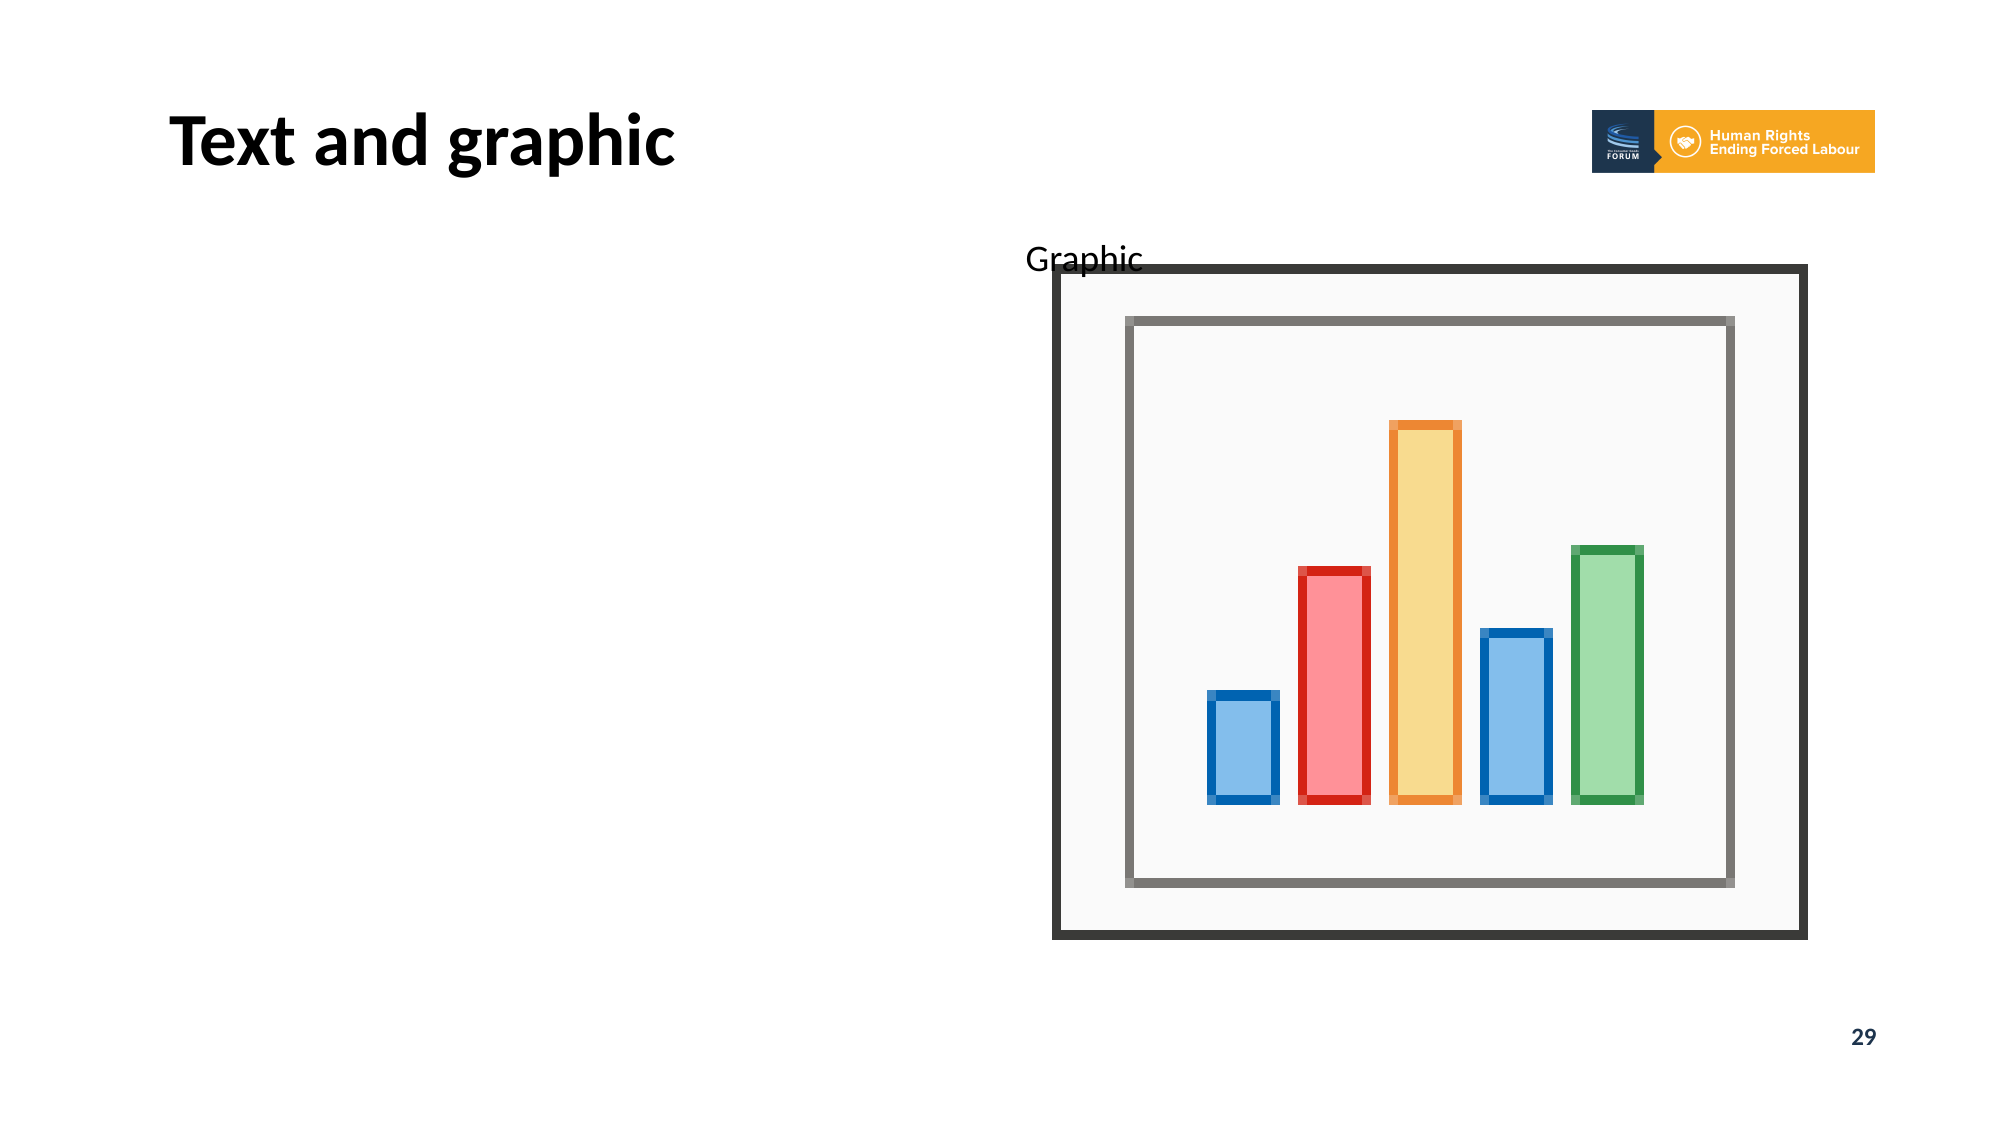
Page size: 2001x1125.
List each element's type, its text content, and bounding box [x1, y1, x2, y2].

text_box Text and graphic [154, 93, 1341, 190]
picture [1592, 110, 1875, 173]
